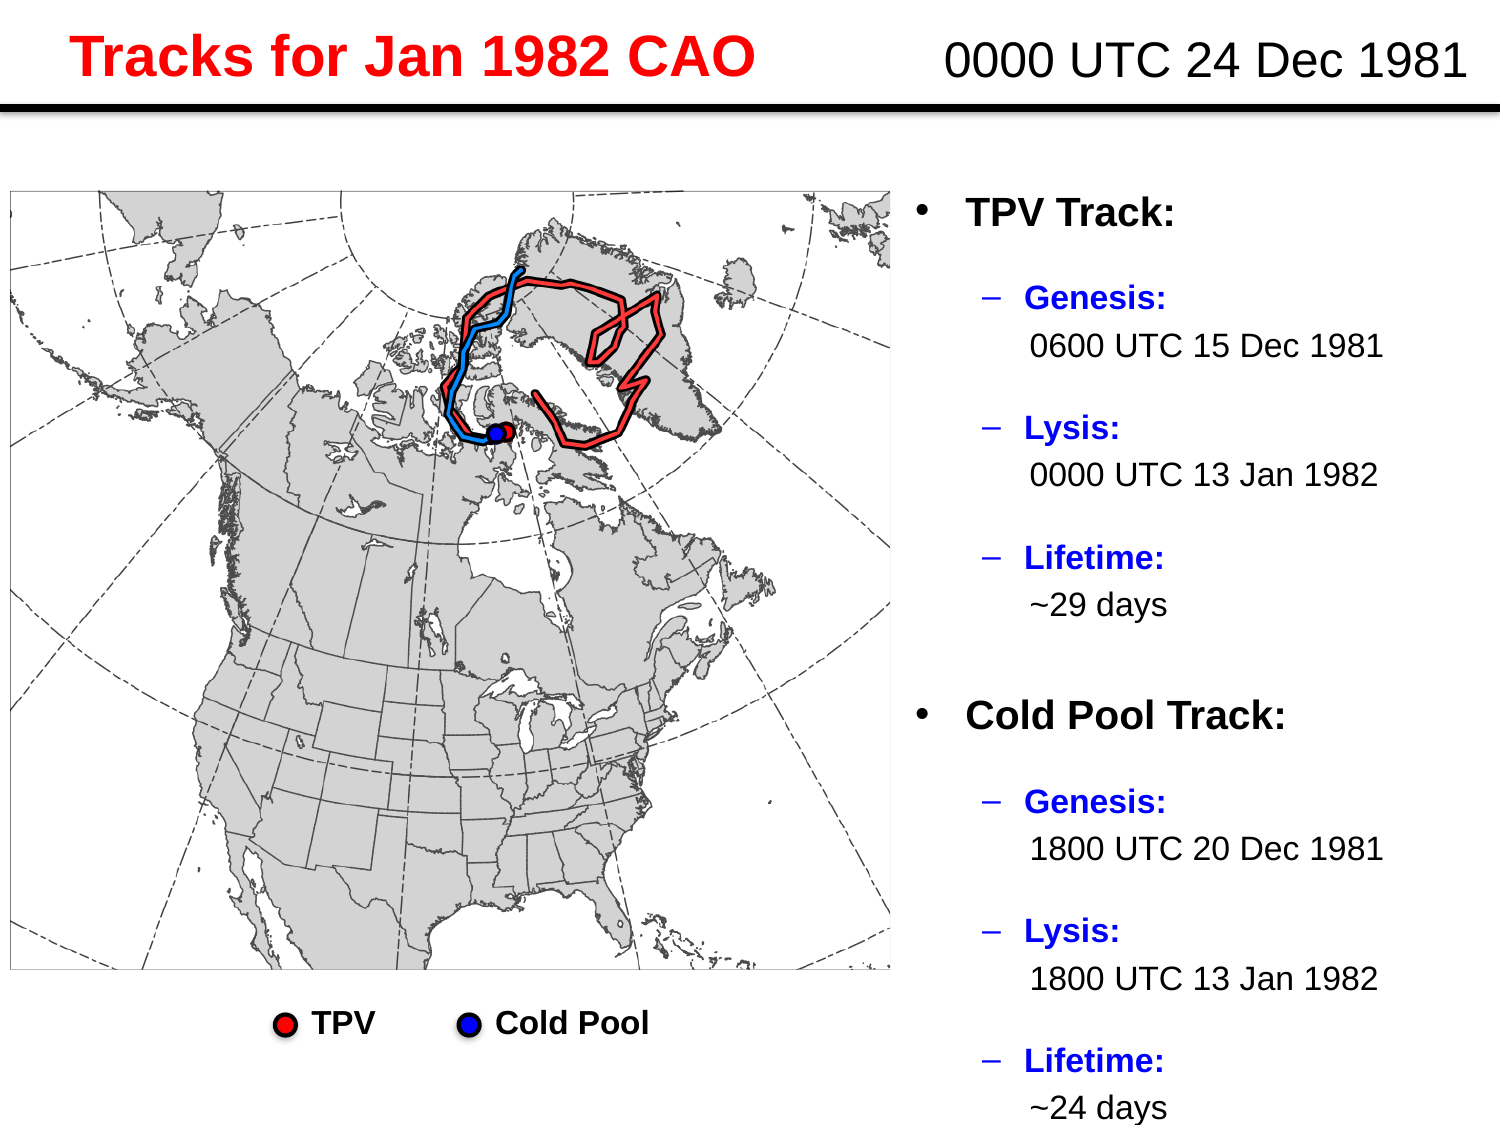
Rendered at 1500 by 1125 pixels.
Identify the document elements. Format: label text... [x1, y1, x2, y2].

title Tracks for Jan 1982 CAO [54, 0, 1108, 107]
text_box 0000 UTC 24 Dec 1981 [1108, 0, 1484, 107]
picture [9, 190, 891, 970]
text_box TPV Track: Genesis: 0600 UTC 15 Dec 1981 Lysis: 0000 UTC 13 Jan 1982 Lifetime: ~29 days Cold Pool Track: Genesis: 1800 UTC 20 Dec 1981 Lysis: 1800 UTC 13 Jan 1982 Lifetime: ~24 days [900, 177, 1499, 1125]
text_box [274, 993, 668, 1050]
